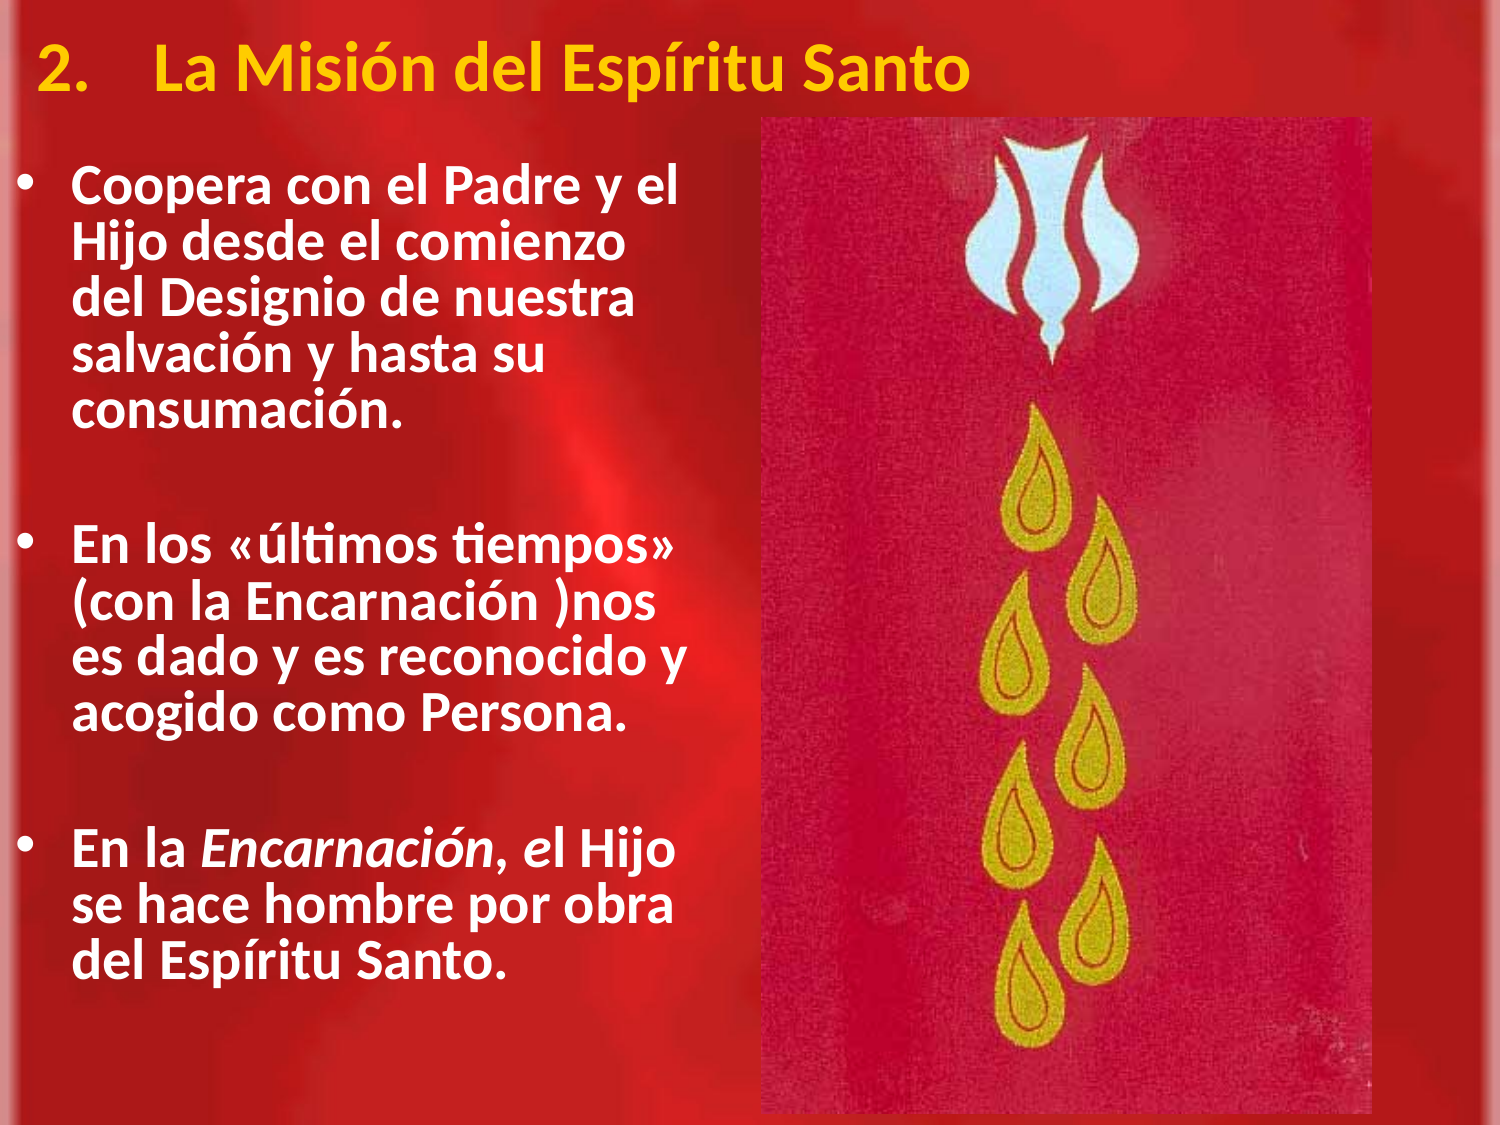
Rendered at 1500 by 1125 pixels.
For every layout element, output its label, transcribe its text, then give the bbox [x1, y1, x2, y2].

title 2. La Misión del Espíritu Santo [21, 11, 1372, 200]
picture [0, 0, 1500, 1125]
list Coopera con el Padre y el Hijo desde el comienzo del Designio de nuestra salvación y hasta su consumación. En los «últimos tiempos» (con la Encarnación )nos es dado y es reconocido y acogido como Persona. En la Encarnación, el Hijo se hace hombre por obra del Espíritu Santo. [0, 152, 727, 1125]
